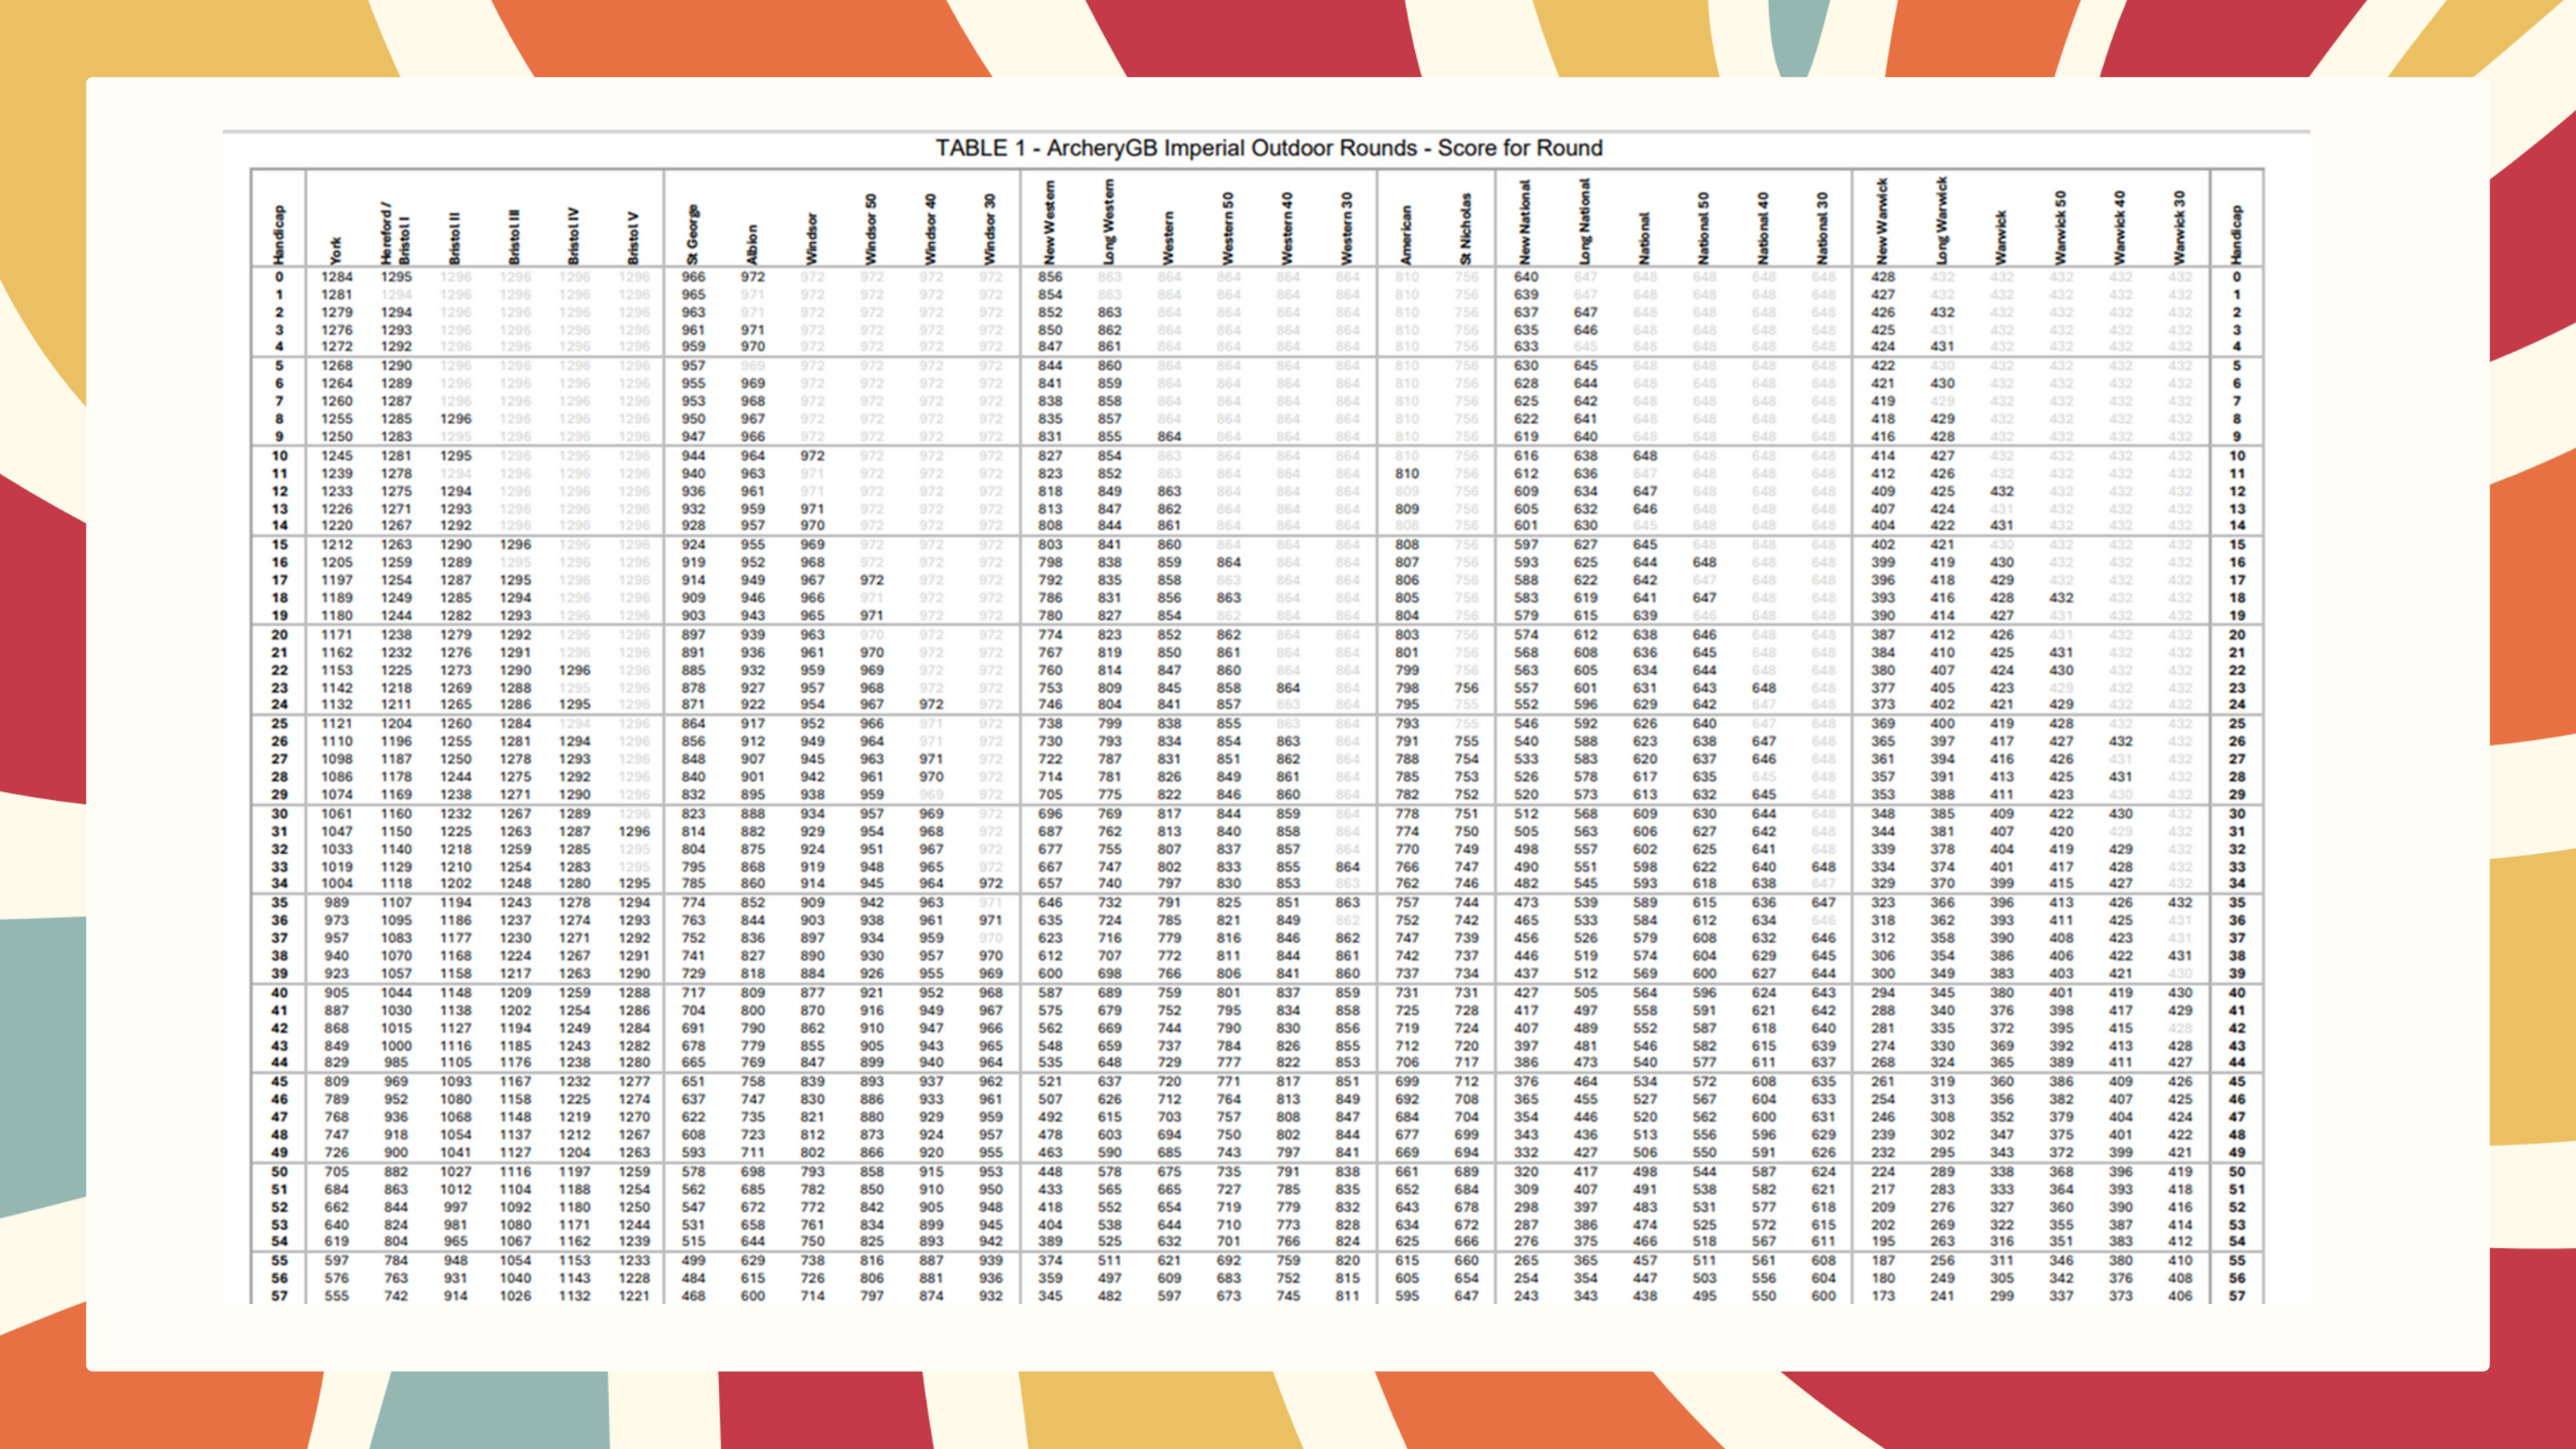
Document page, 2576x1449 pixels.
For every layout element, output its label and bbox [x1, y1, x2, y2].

text_box [86, 76, 2490, 1372]
text_box [0, 0, 2576, 1449]
